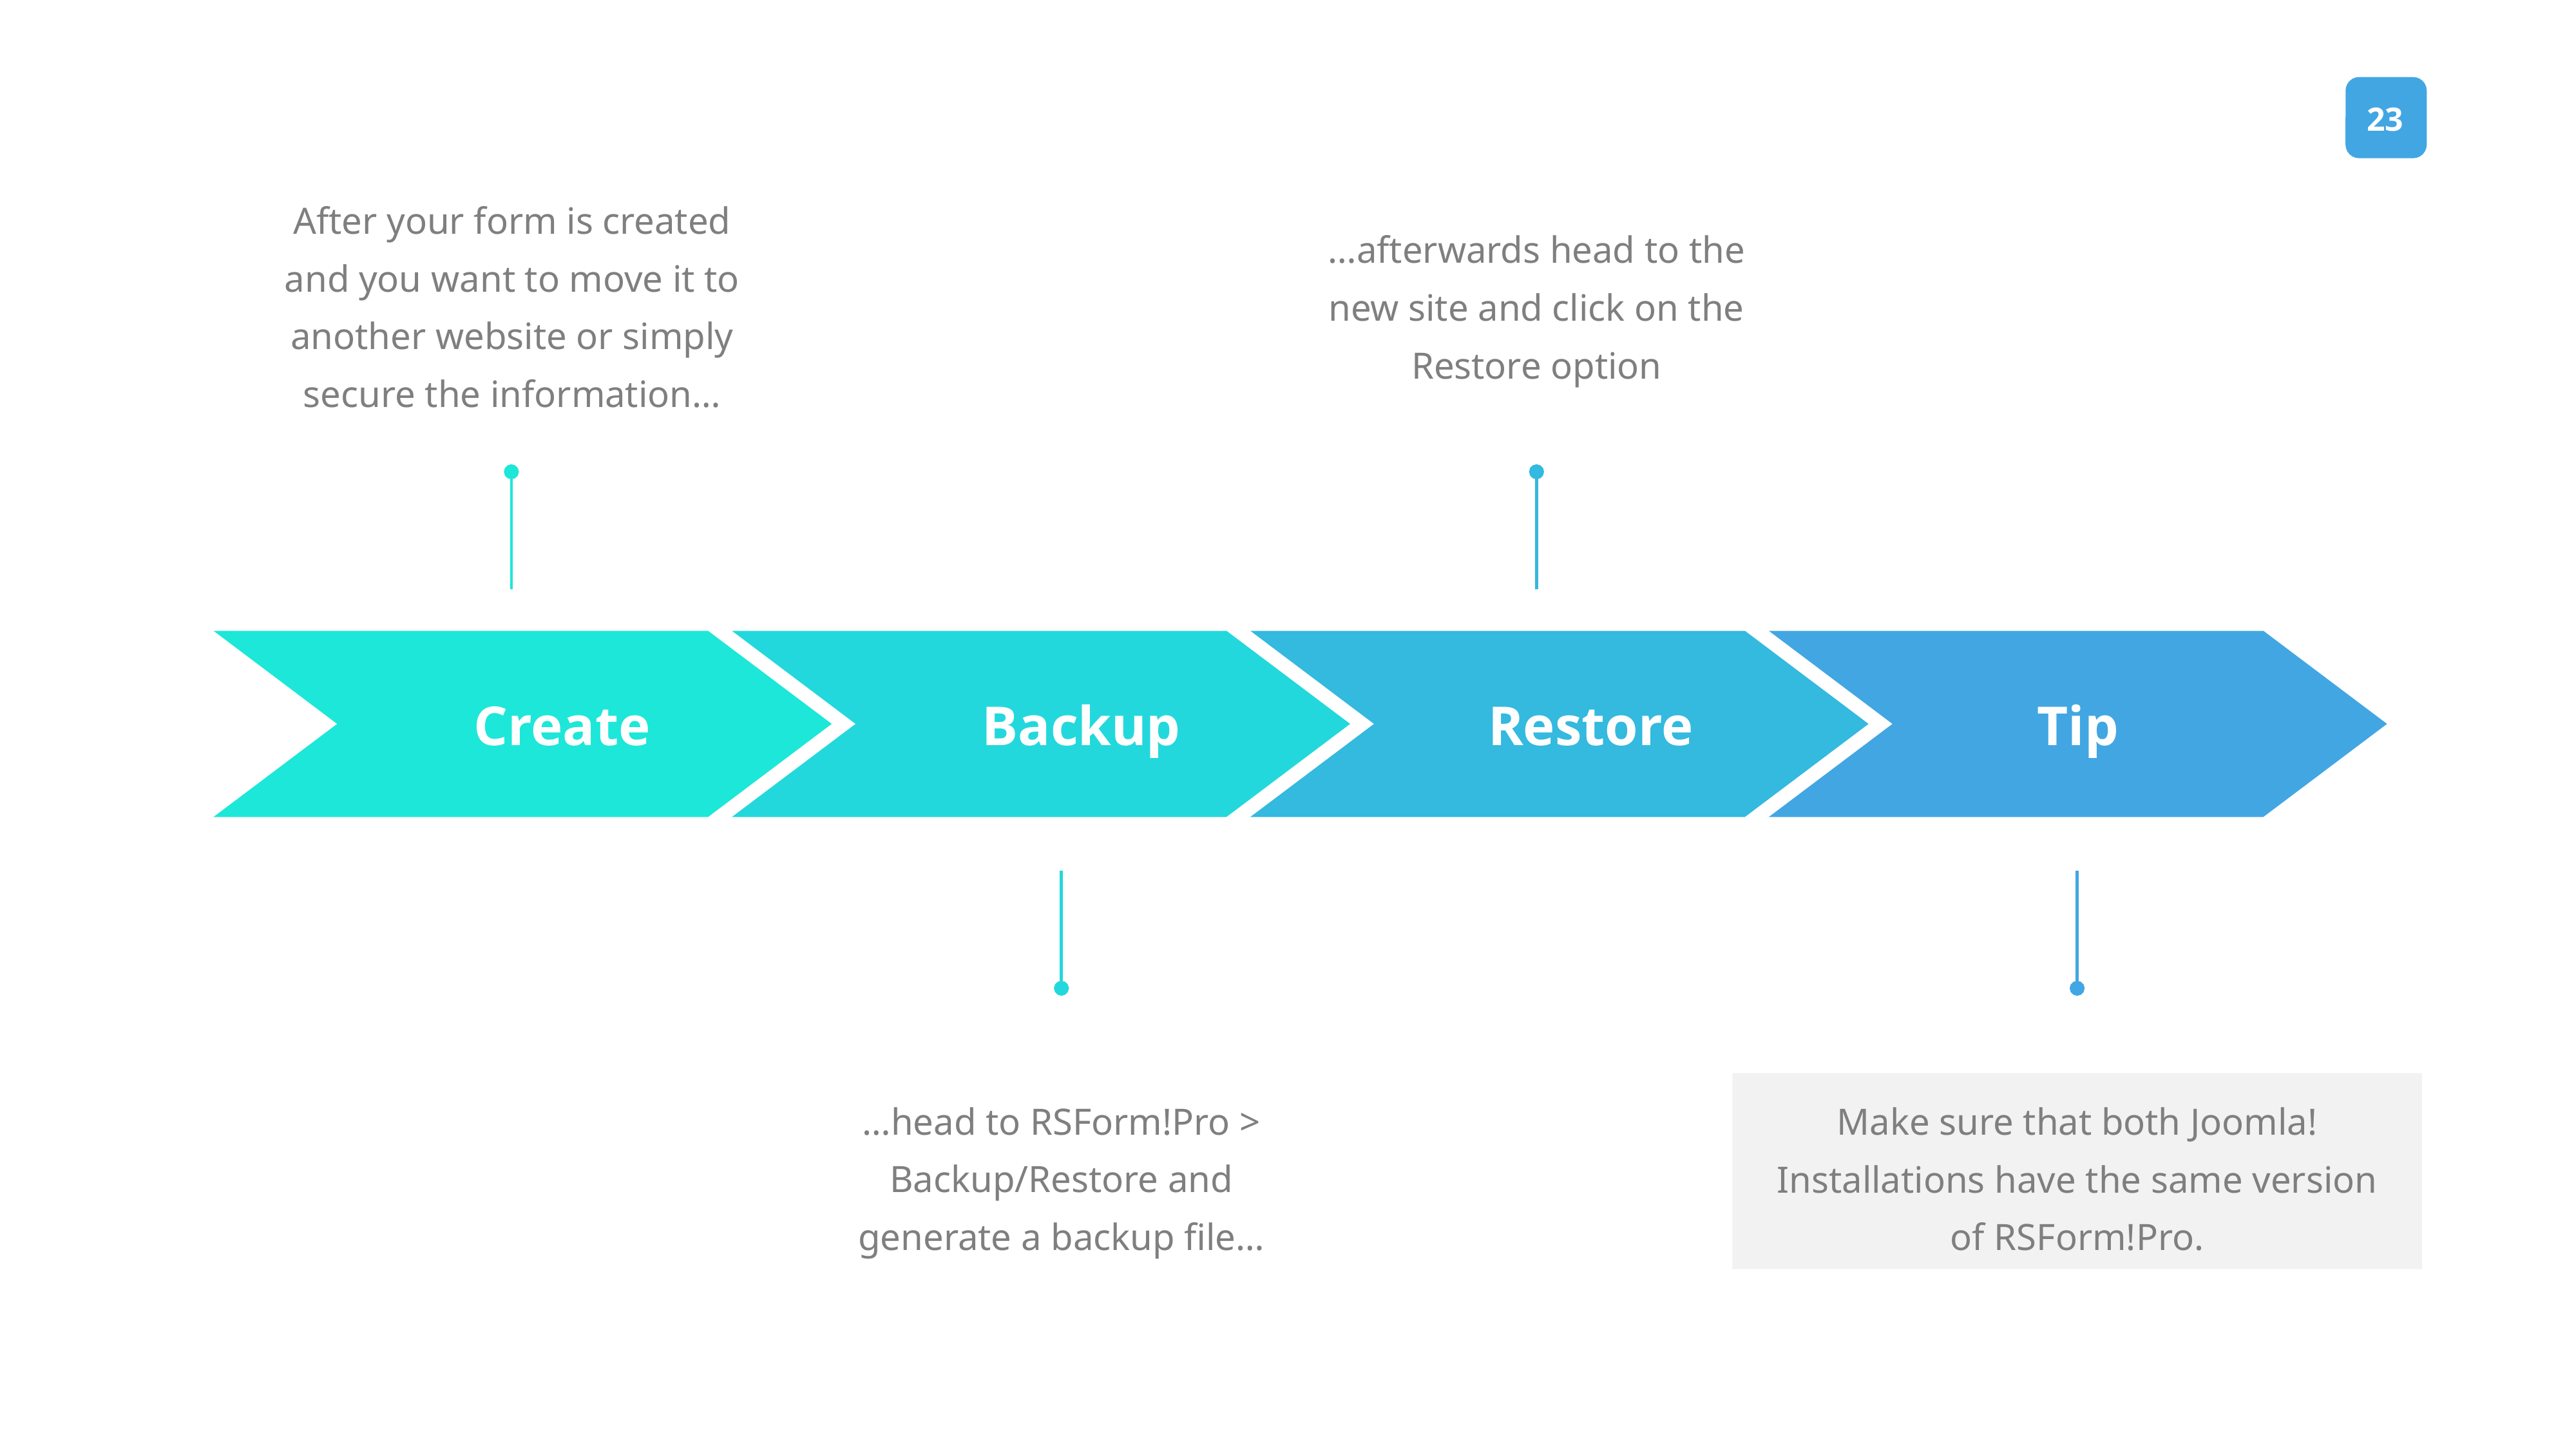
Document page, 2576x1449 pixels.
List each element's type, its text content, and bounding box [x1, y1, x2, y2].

text_box After your form is created and you want to move it to another website or simply secure the information… [256, 172, 768, 426]
text_box …afterwards head to the new site and click on the Restore option [1281, 201, 1792, 398]
text_box [732, 630, 1350, 817]
text_box [1768, 630, 2387, 817]
text_box …head to RSForm!Pro > Backup/Restore and generate a backup file… [806, 1073, 1317, 1269]
text_box Create [464, 687, 660, 761]
text_box Tip [2027, 687, 2128, 761]
text_box Make sure that both Joomla! Installations have the same version of RSForm!Pro. [1732, 1073, 2422, 1269]
text_box Backup [973, 687, 1190, 761]
text_box [213, 630, 832, 817]
text_box [1250, 630, 1869, 817]
text_box Restore [1478, 687, 1703, 761]
